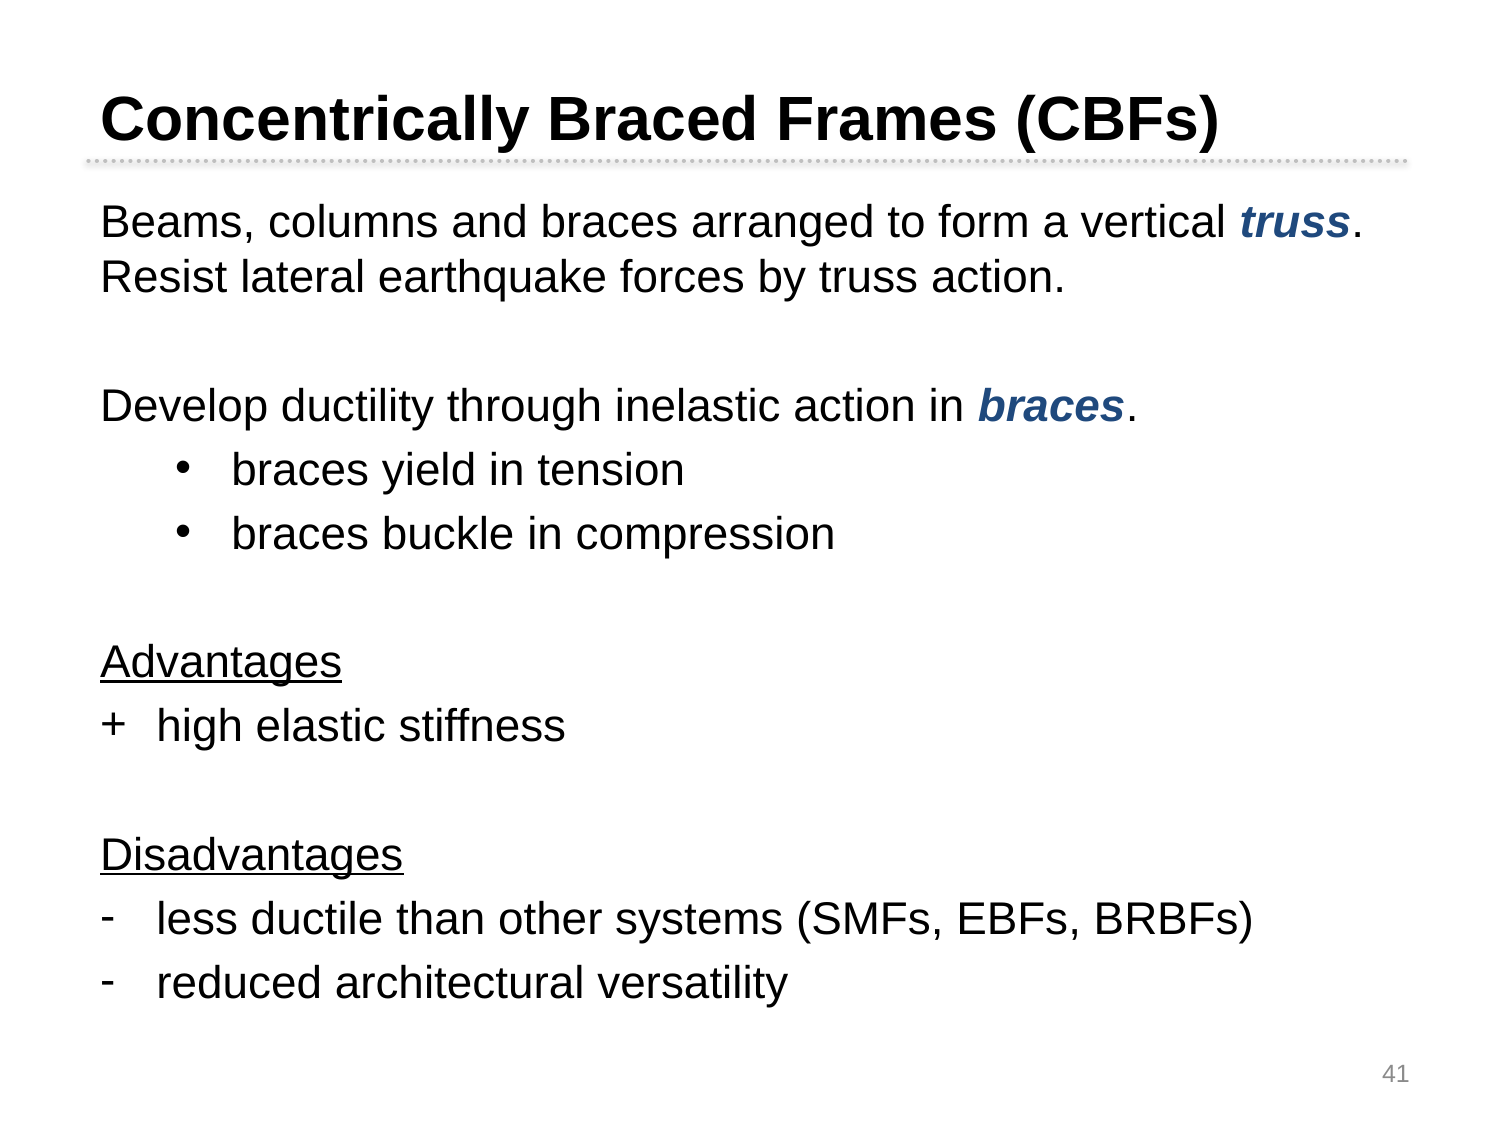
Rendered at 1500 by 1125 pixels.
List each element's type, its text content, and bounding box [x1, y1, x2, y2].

list Concentrically Braced Frames (CBFs) [85, 70, 1432, 173]
slide_number 41 [1074, 1042, 1425, 1103]
list Beams, columns and braces arranged to form a vertical truss. Resist lateral earthquake forces by truss action. Develop ductility through inelastic action in braces. braces yield in tension braces buckle in compression Advantages high elastic stiffness Disadvantages less ductile than other systems (SMFs, EBFs, BRBFs) reduced architectural versatility [85, 184, 1428, 1047]
